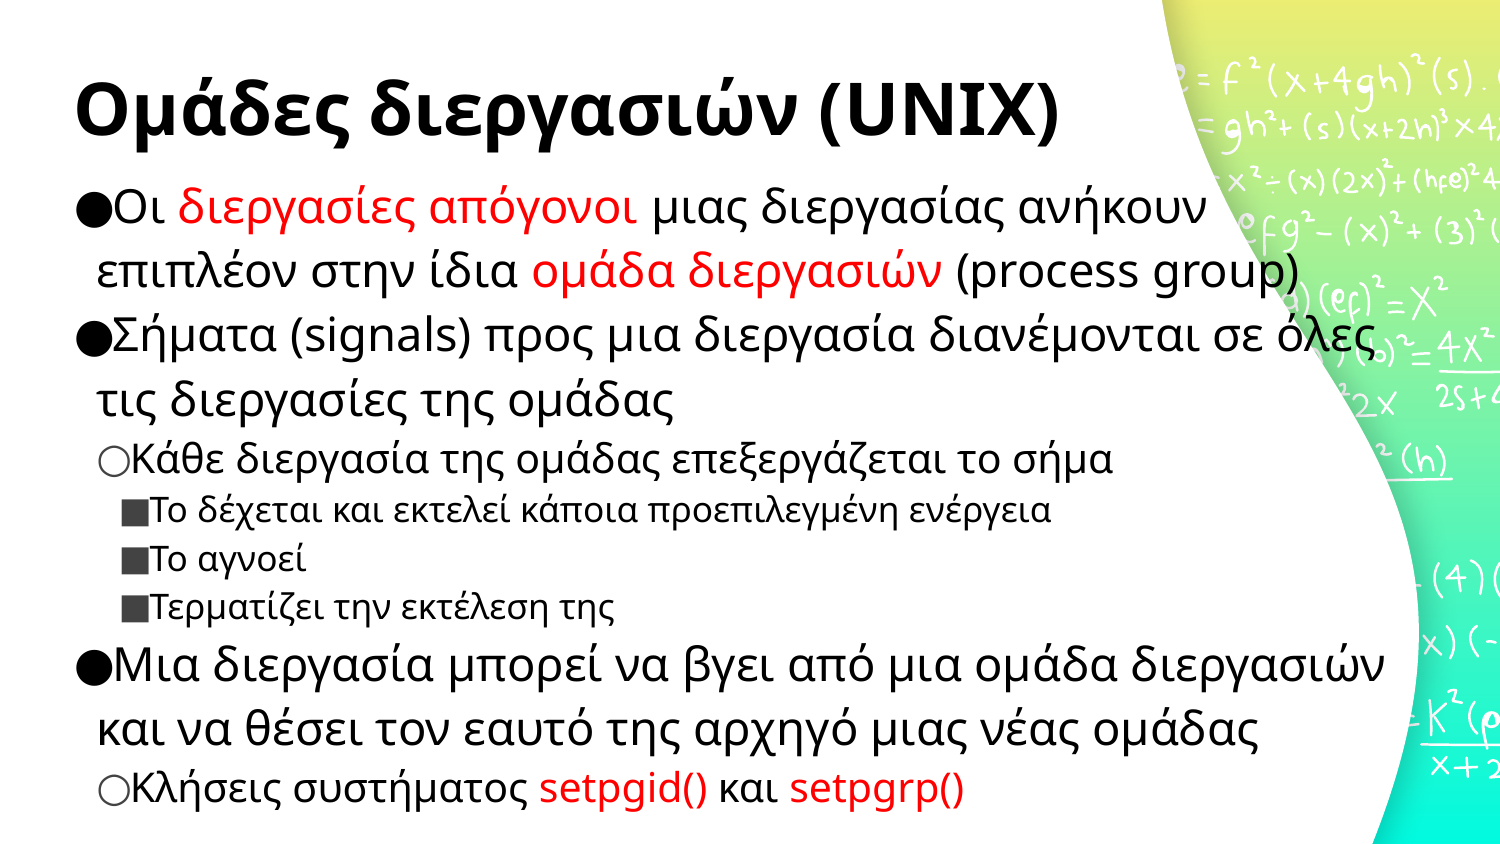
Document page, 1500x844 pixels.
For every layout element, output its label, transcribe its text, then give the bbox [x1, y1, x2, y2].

title Ομάδες διεργασιών (UNIX) [59, 47, 1418, 142]
list Οι διεργασίες απόγονοι μιας διεργασίας ανήκουν επιπλέον στην ίδια ομάδα διεργασιών (process group) Σήματα (signals) προς μια διεργασία διανέμονται σε όλες τις διεργασίες της ομάδας Κάθε διεργασία της ομάδας επεξεργάζεται το σήμα Το δέχεται και εκτελεί κάποια προεπιλεγμένη ενέργεια Το αγνοεί Τερματίζει την εκτέλεση της Μια διεργασία μπορεί να βγει από μια ομάδα διεργασιών και να θέσει τον εαυτό της αρχηγό μιας νέας ομάδας Κλήσεις συστήματος setpgid() και setpgrp() [59, 153, 1418, 833]
